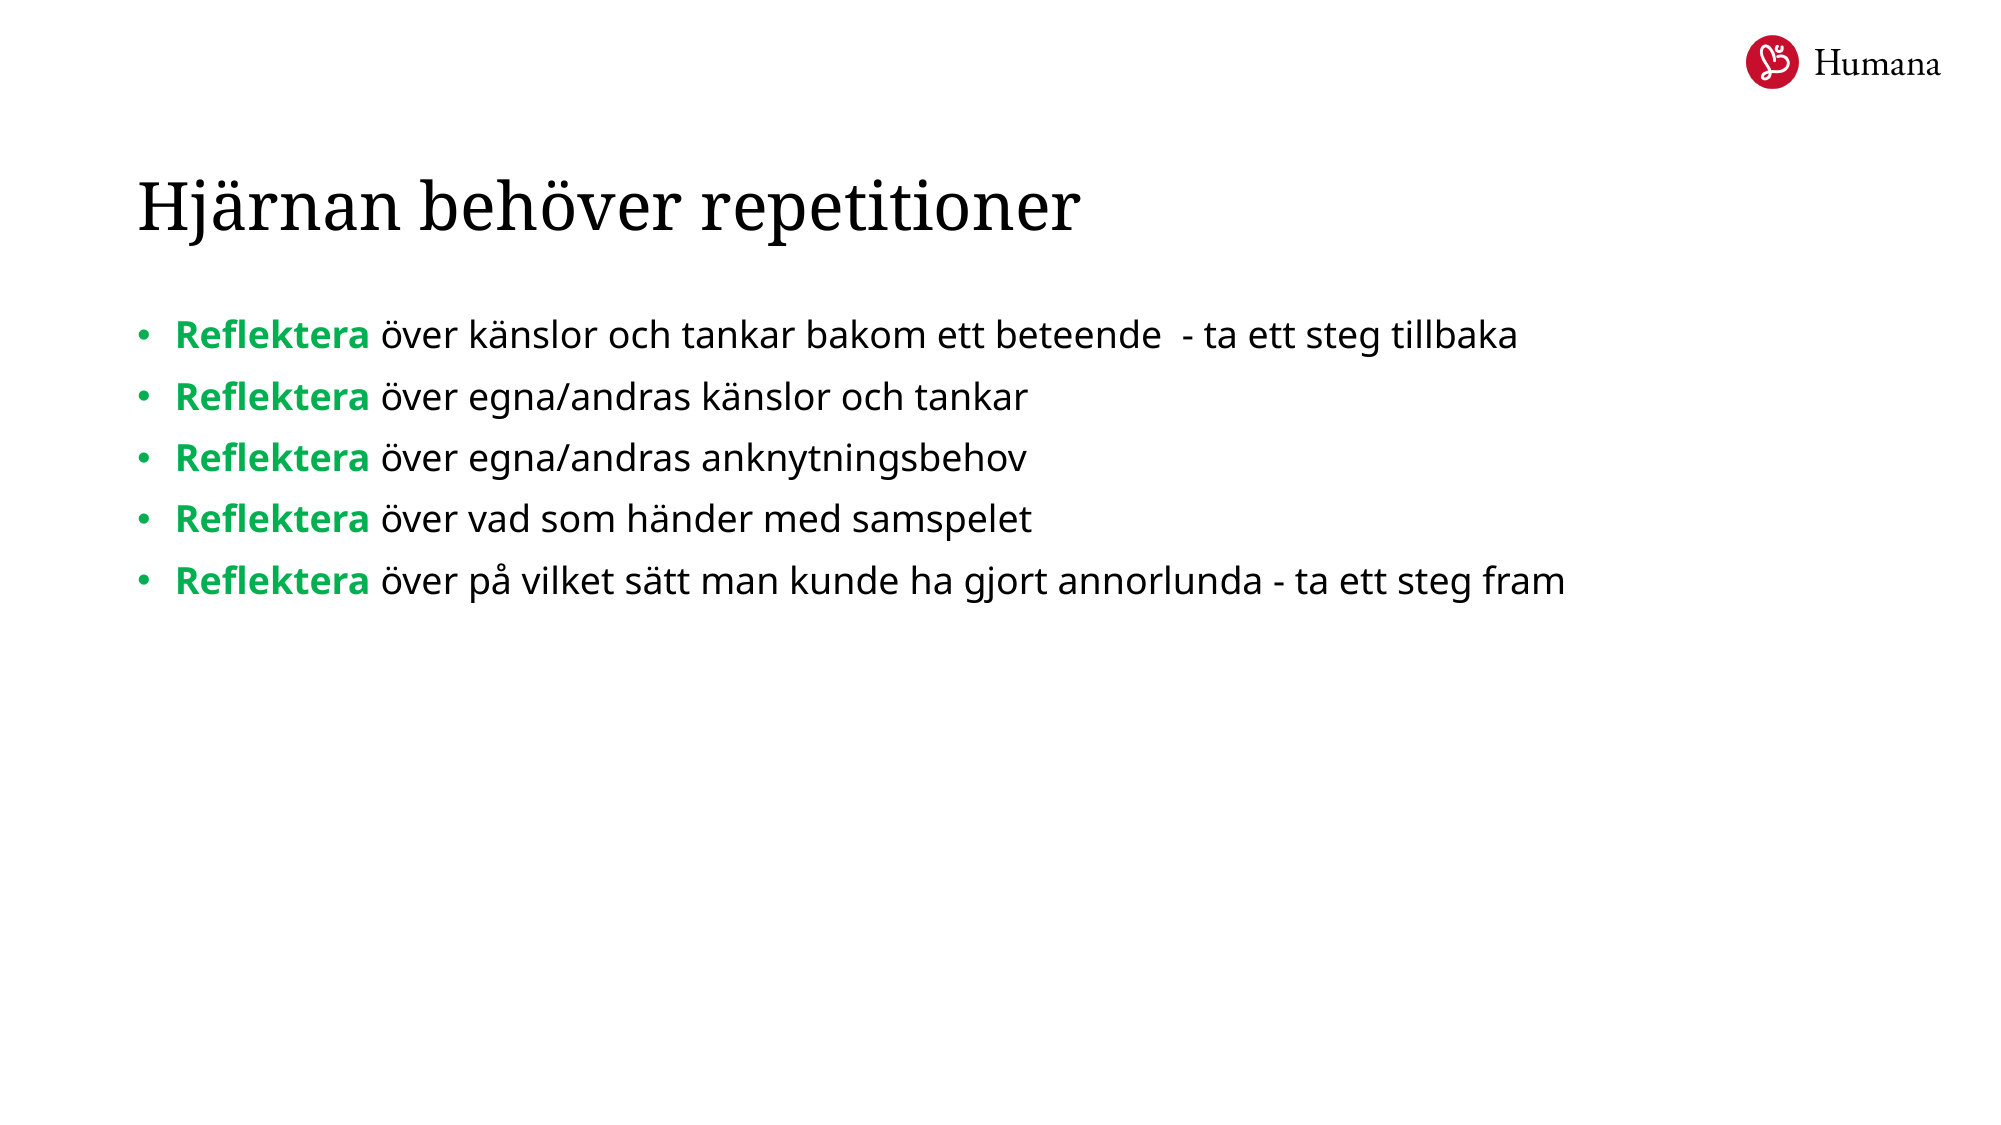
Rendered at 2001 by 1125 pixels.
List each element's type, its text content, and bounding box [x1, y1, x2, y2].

title Hjärnan behöver repetitioner [137, 124, 1863, 293]
list Reflektera över känslor och tankar bakom ett beteende - ta ett steg tillbaka Reflektera över egna/andras känslor och tankar Reflektera över egna/andras anknytningsbehov Reflektera över vad som händer med samspelet Reflektera över på vilket sätt man kunde ha gjort annorlunda - ta ett steg fram [137, 316, 1863, 1009]
picture [1746, 35, 1941, 89]
